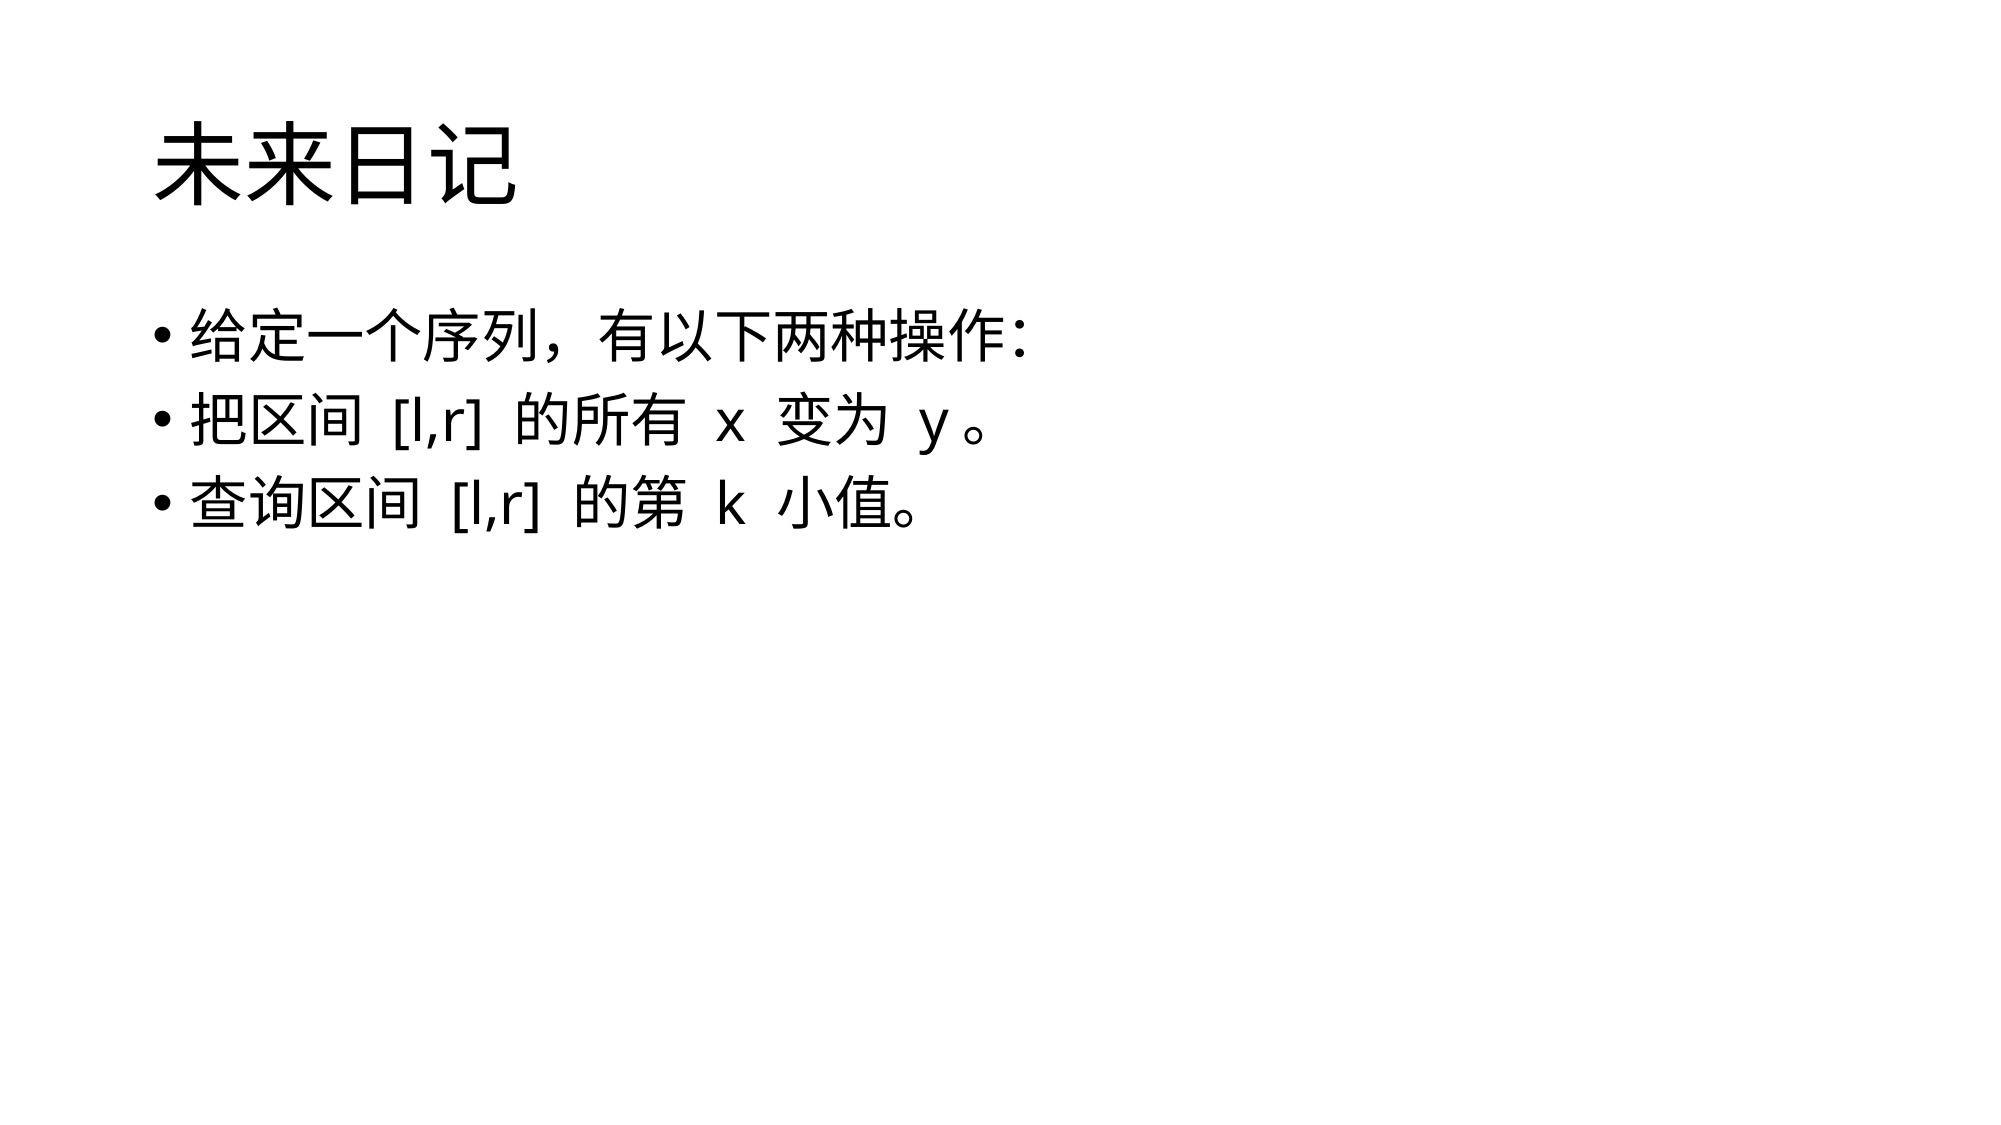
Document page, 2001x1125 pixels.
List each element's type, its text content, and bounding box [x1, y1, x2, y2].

list 给定一个序列，有以下两种操作： 把区间 [l,r] 的所有 x 变为 y。 查询区间 [l,r] 的第 k 小值。 [137, 299, 1863, 1014]
title 未来日记 [137, 59, 1863, 278]
